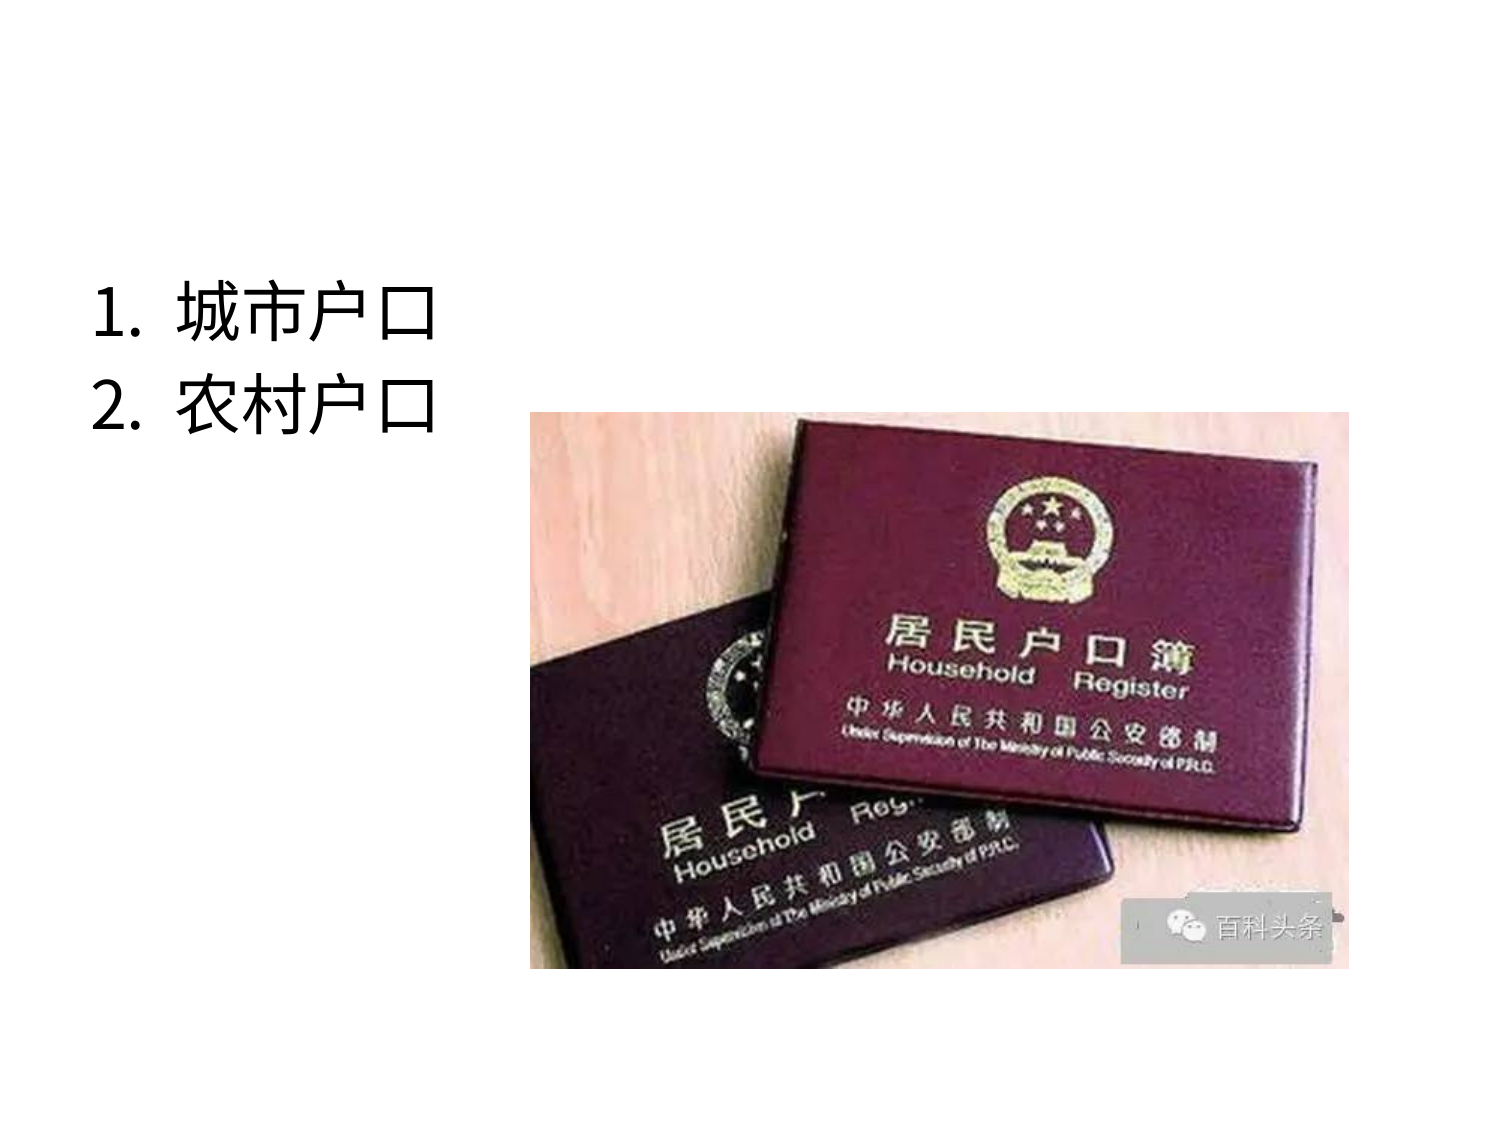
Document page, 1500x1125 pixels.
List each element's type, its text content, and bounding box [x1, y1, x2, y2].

list 城市户口 农村户口 [75, 262, 1425, 1005]
picture [529, 412, 1349, 970]
